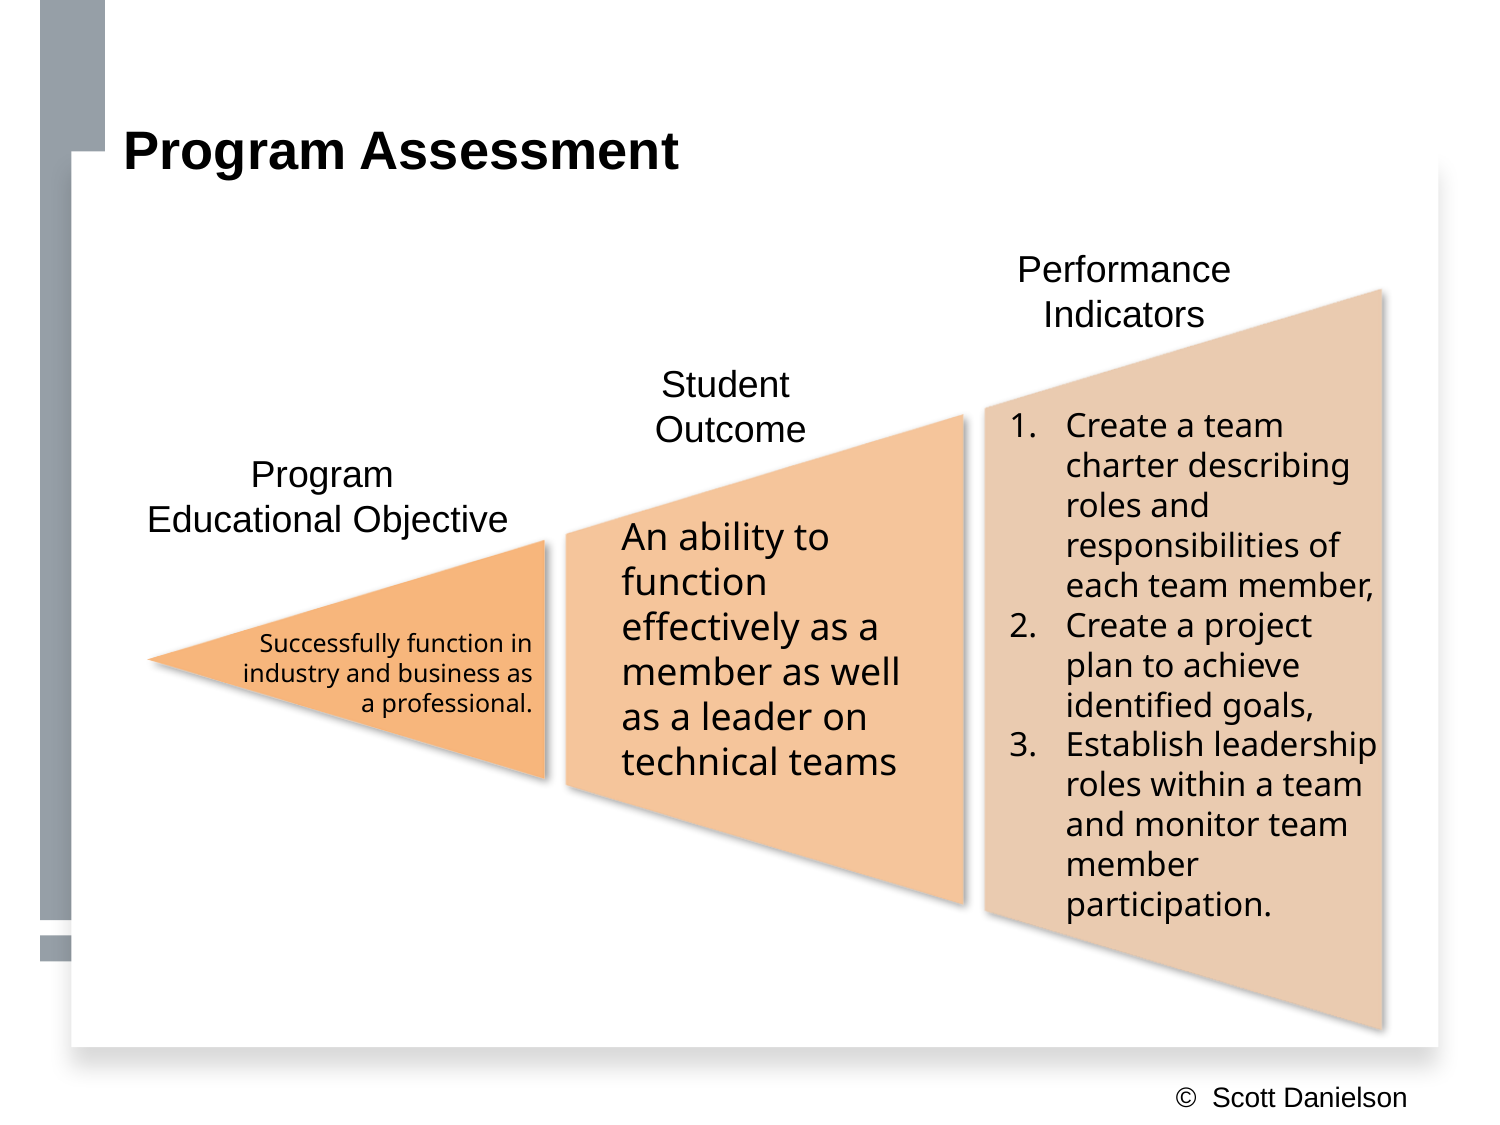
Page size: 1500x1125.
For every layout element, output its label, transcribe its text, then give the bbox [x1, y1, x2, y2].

title Program Assessment [108, 51, 1321, 189]
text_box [0, 448, 124, 514]
text_box [70, 150, 1439, 1048]
text_box [0, 0, 1500, 1125]
text_box © Scott Danielson [1161, 1071, 1423, 1121]
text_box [124, 237, 1412, 1039]
